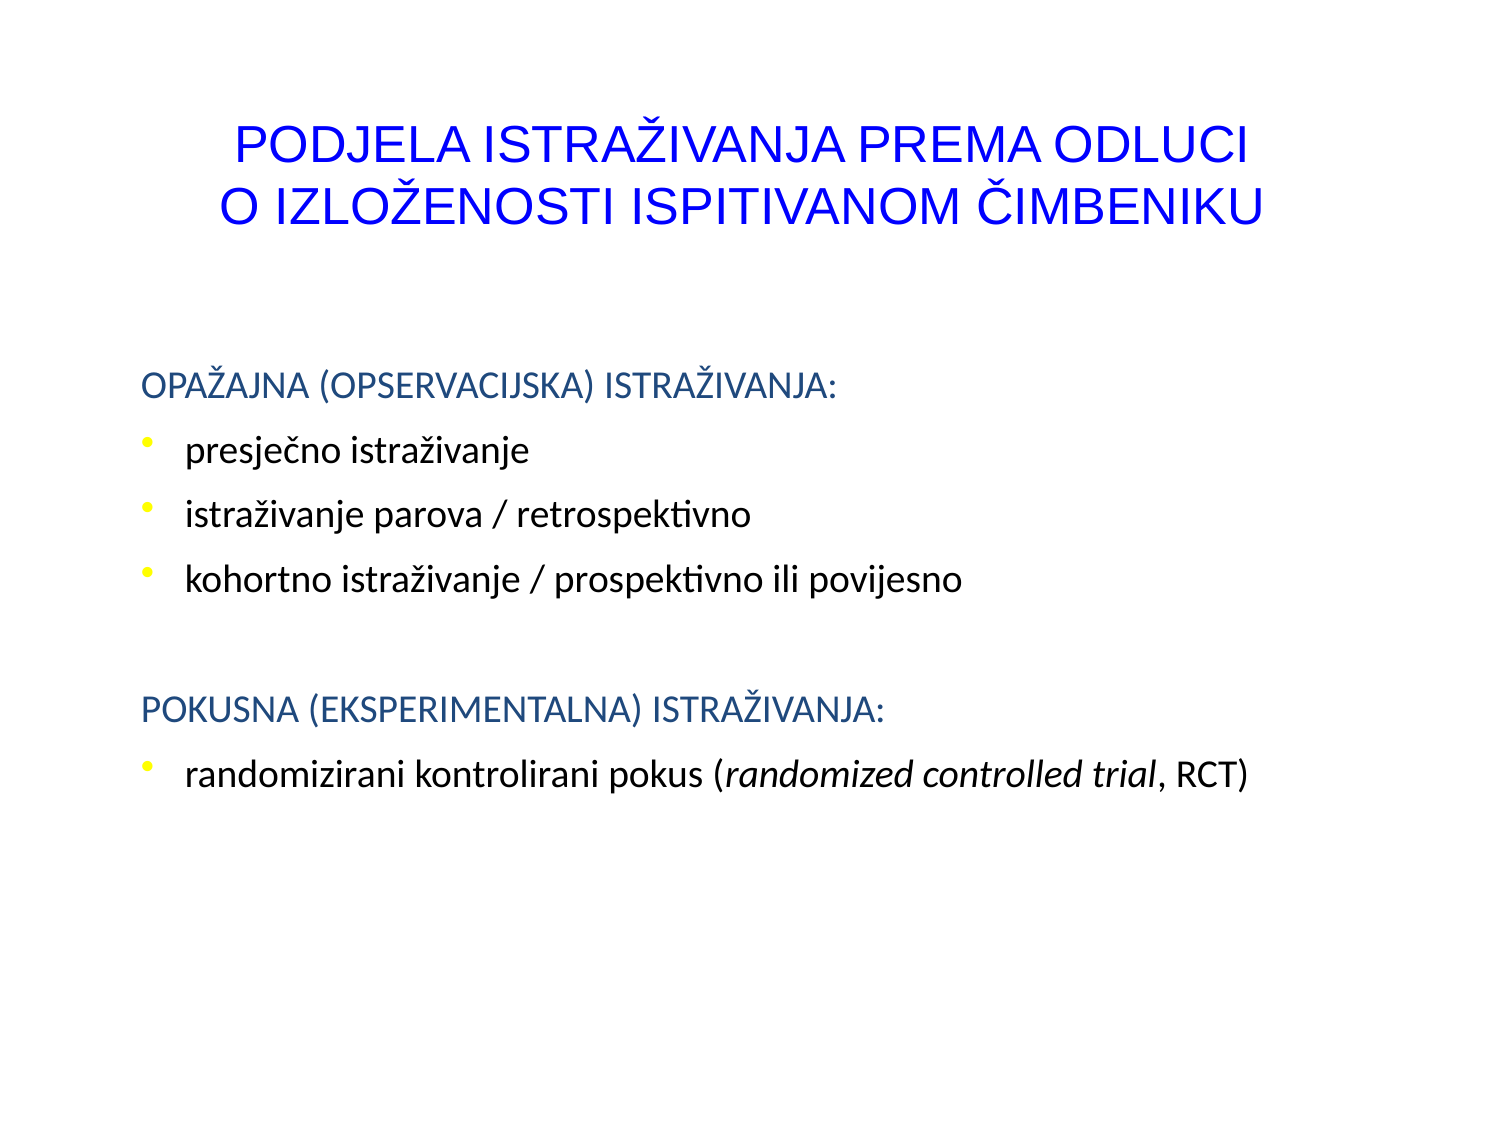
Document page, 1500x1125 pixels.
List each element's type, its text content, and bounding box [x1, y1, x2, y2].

title PODJELA ISTRAŽIVANJA PREMA ODLUCI O IZLOŽENOSTI ISPITIVANOM ČIMBENIKU [95, 34, 1404, 312]
list OPAŽAJNA (OPSERVACIJSKA) ISTRAŽIVANJA: presječno istraživanje istraživanje parova / retrospektivno kohortno istraživanje / prospektivno ili povijesno POKUSNA (EKSPERIMENTALNA) ISTRAŽIVANJA: randomizirani kontrolirani pokus (randomized controlled trial, RCT) [111, 341, 1384, 1033]
